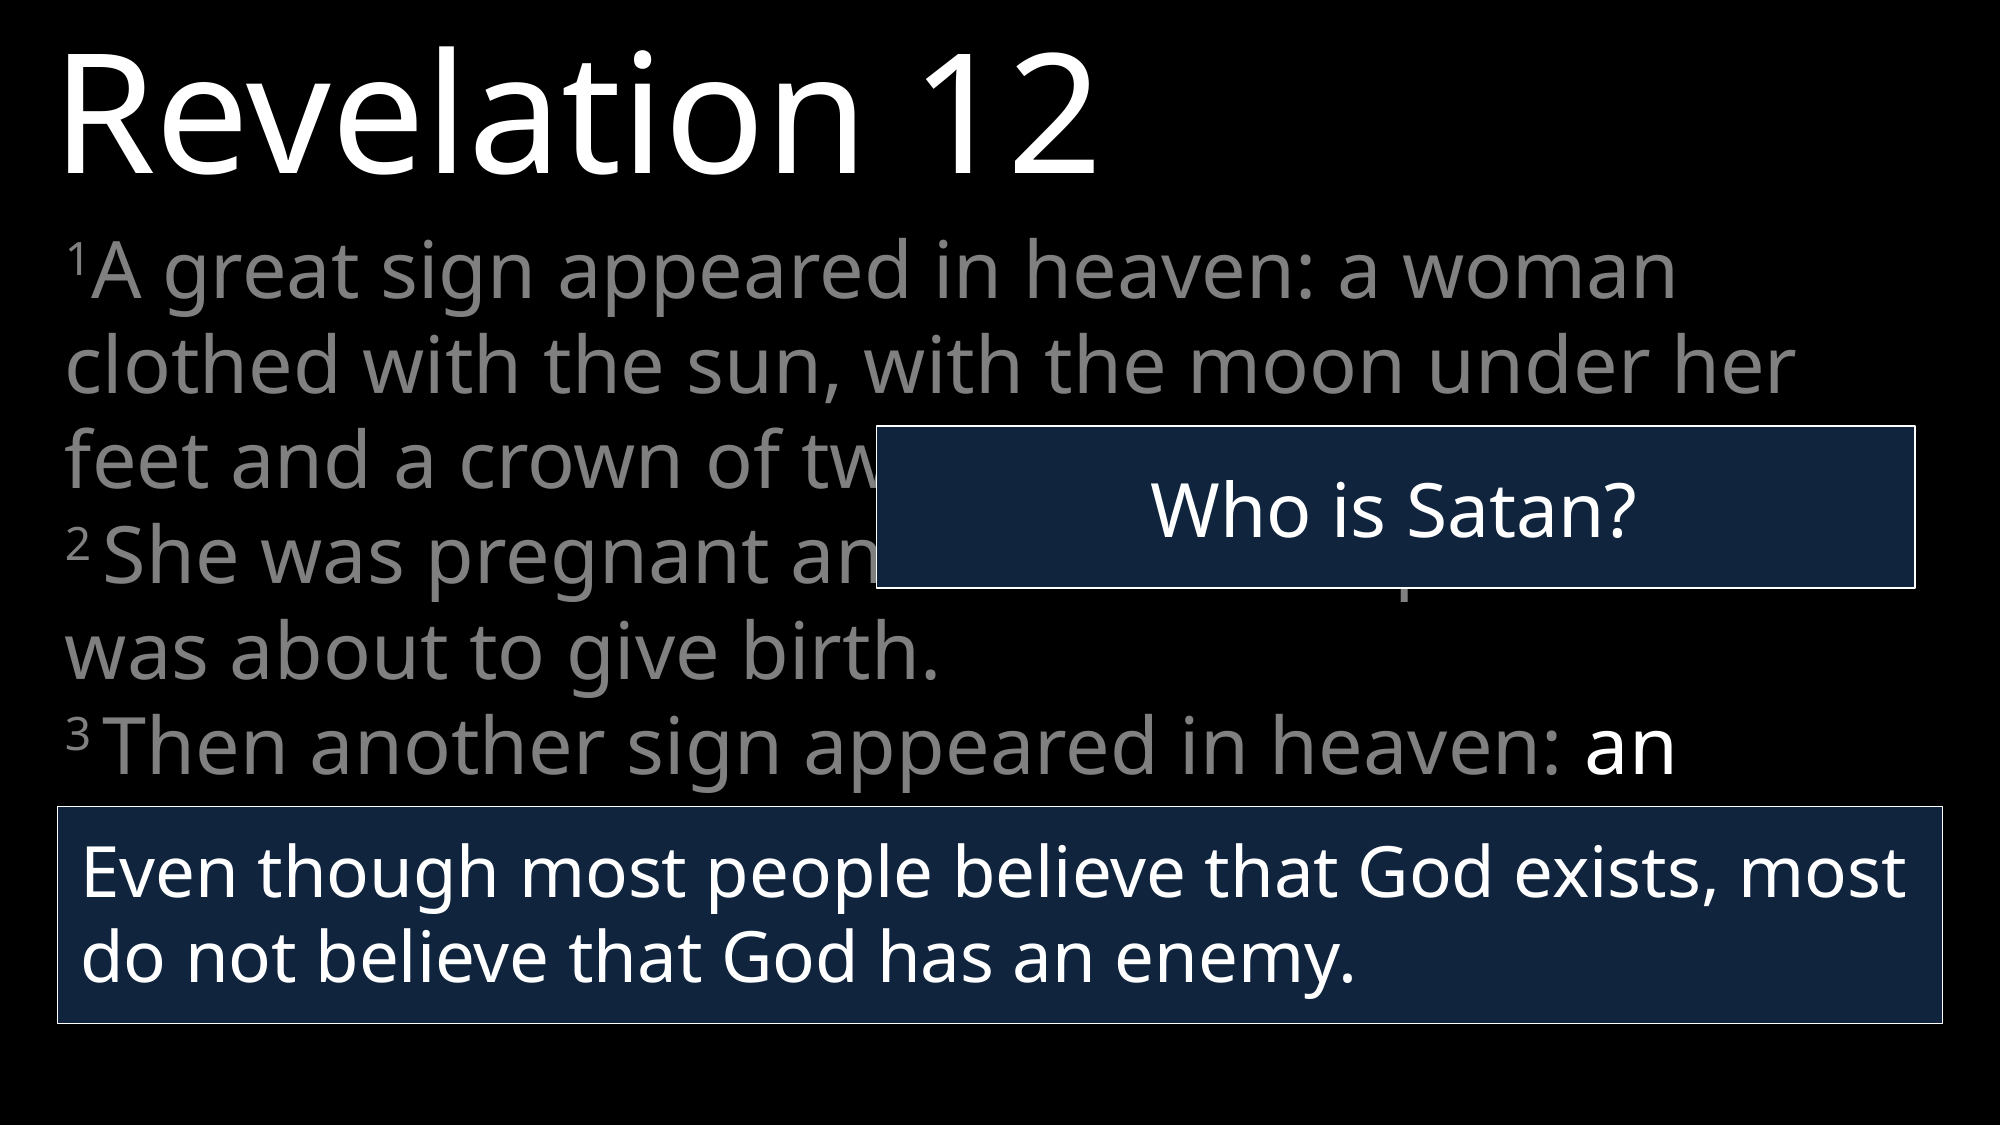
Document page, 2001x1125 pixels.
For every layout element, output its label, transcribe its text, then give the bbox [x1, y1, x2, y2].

text_box Even though most people believe that God exists, most do not believe that God has an enemy. [62, 819, 1932, 1004]
text_box 1A great sign appeared in heaven: a woman clothed with the sun, with the moon under her feet and a crown of twelve stars on her head. 2 She was pregnant and cried out in pain as she was about to give birth. 3 Then another sign appeared in heaven: an enormous red dragon with seven heads and ten horns and seven crowns on its heads. [49, 212, 1943, 988]
text_box Revelation 12 [37, 0, 1838, 215]
text_box [876, 426, 1915, 589]
text_box Who is Satan? [884, 454, 1901, 560]
text_box [57, 806, 1943, 1024]
